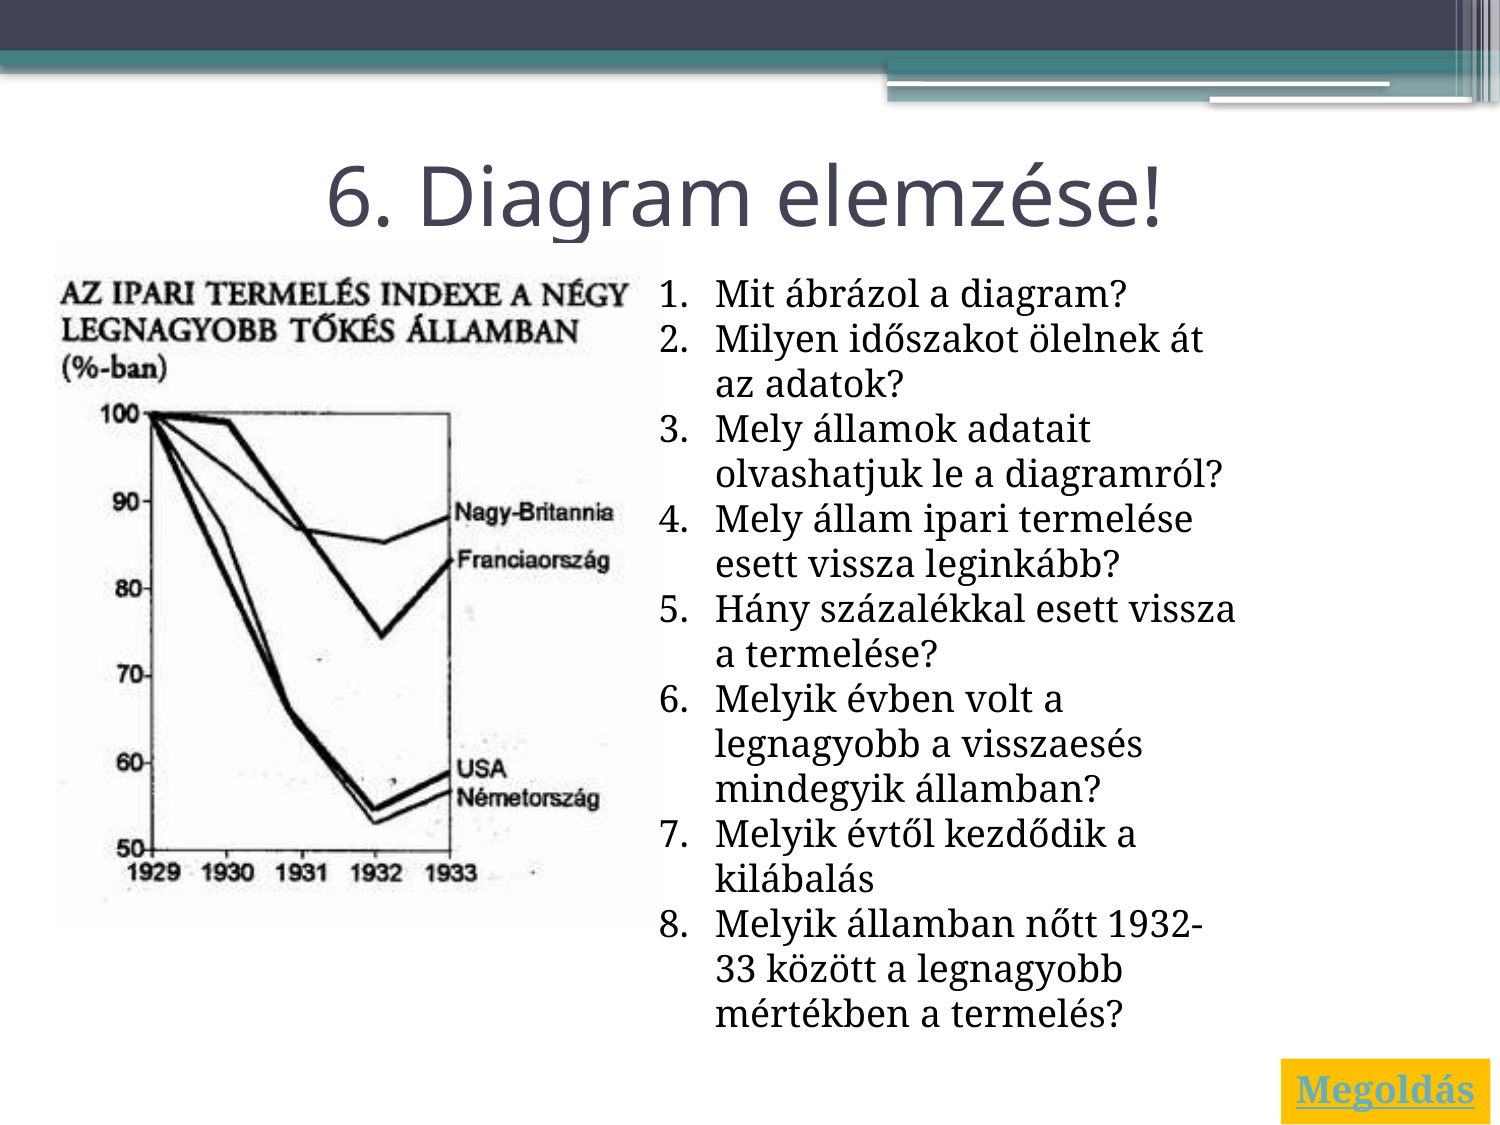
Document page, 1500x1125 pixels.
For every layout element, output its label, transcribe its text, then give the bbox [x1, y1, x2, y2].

picture [55, 243, 665, 929]
title 6. Diagram elemzése! [70, 105, 1421, 281]
text_box Mit ábrázol a diagram? Milyen időszakot ölelnek át az adatok? Mely államok adatait olvashatjuk le a diagramról? Mely állam ipari termelése esett vissza leginkább? Hány százalékkal esett vissza a termelése? Melyik évben volt a legnagyobb a visszaesés mindegyik államban? Melyik évtől kezdődik a kilábalás Melyik államban nőtt 1932-33 között a legnagyobb mértékben a termelés? [643, 262, 1258, 1042]
text_box Megoldás [1281, 1058, 1491, 1125]
